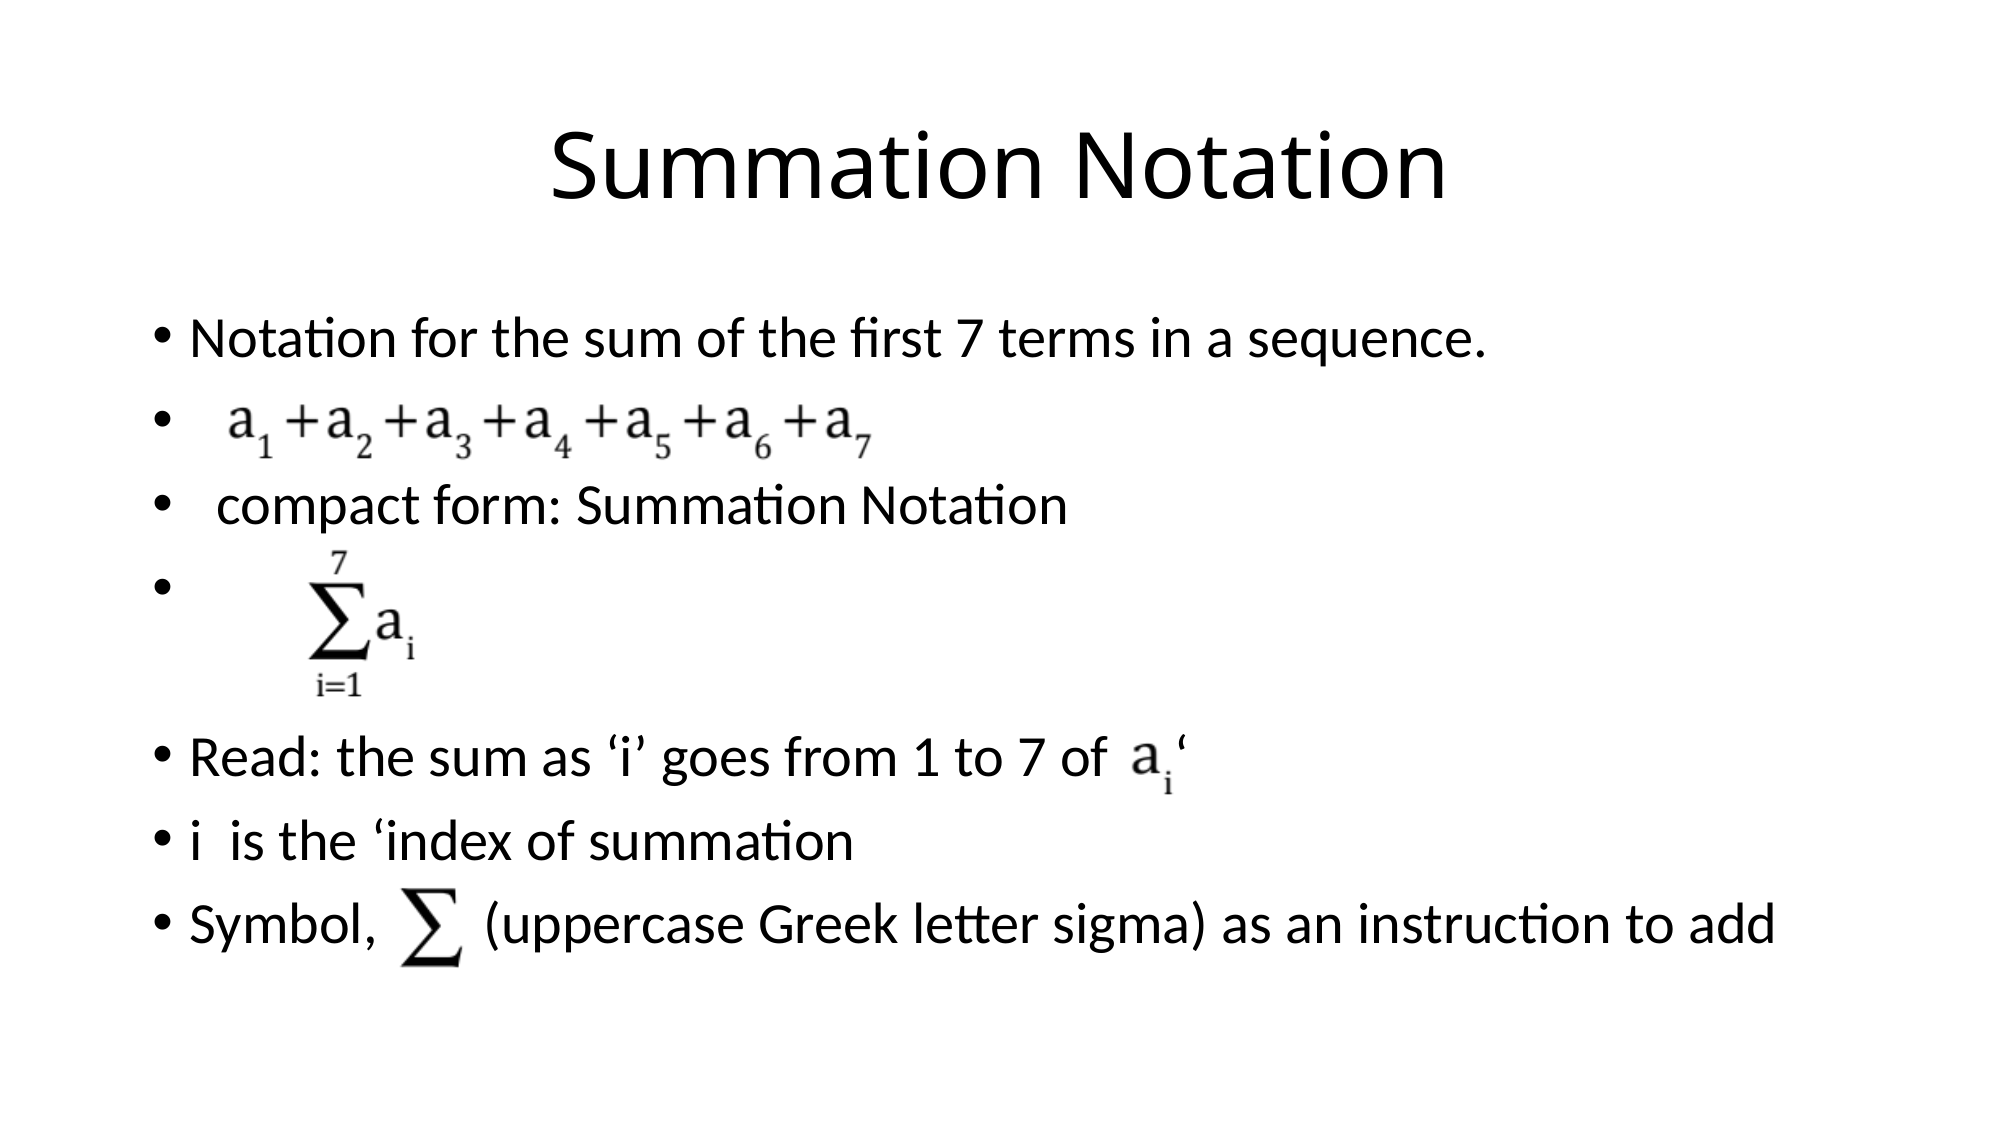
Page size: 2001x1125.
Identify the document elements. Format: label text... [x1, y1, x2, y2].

list Notation for the sum of the first 7 terms in a sequence. compact form: Summation Notation Read: the sum as ‘i’ goes from 1 to 7 of ‘ i is the ‘index of summation Symbol, (uppercase Greek letter sigma) as an instruction to add [137, 299, 1863, 1014]
picture [226, 374, 874, 462]
picture [305, 536, 423, 700]
title Summation Notation [137, 59, 1863, 278]
picture [1129, 710, 1176, 798]
picture [397, 882, 500, 971]
